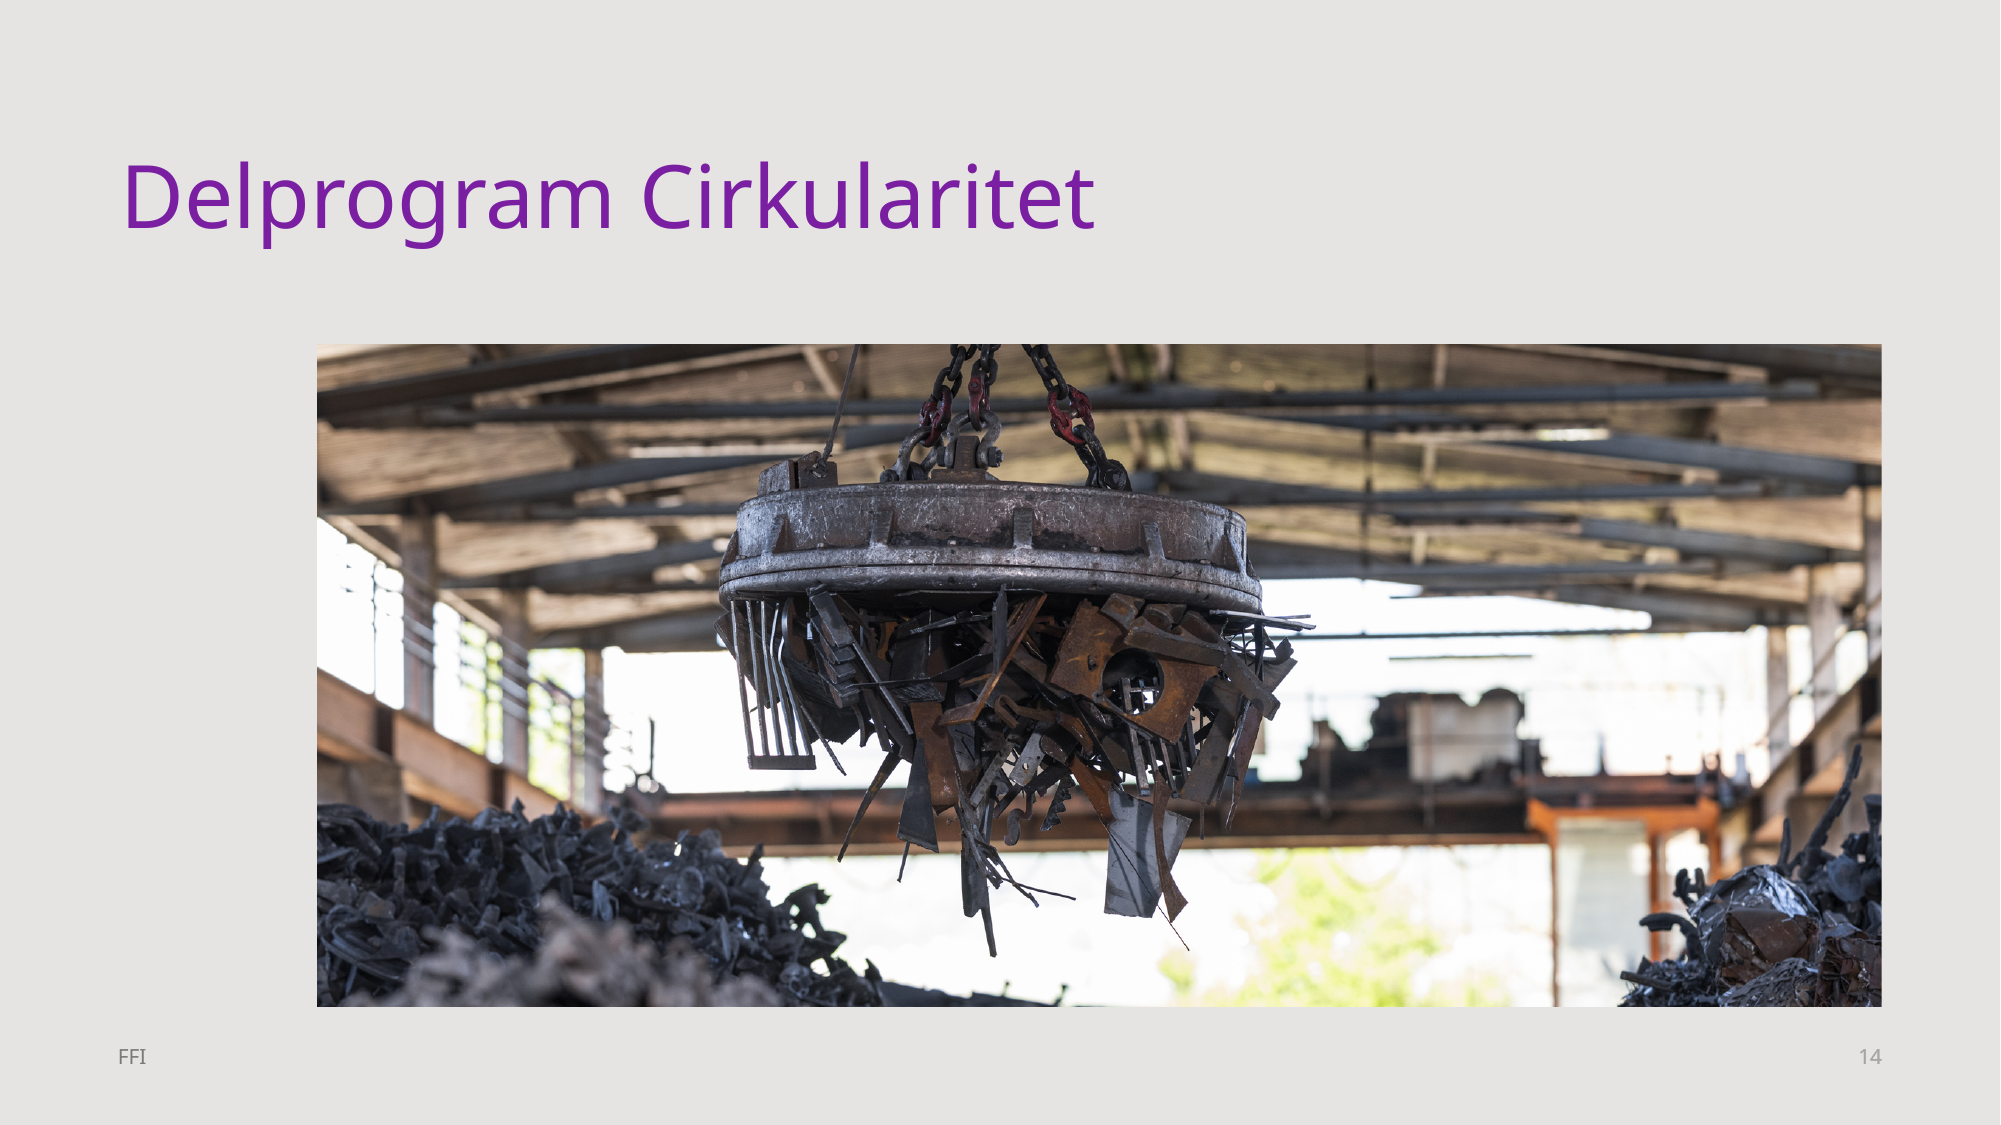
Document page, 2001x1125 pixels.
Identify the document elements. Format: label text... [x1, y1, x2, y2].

title Delprogram Cirkularitet [120, 153, 1885, 270]
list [317, 343, 1882, 1007]
slide_number 14 [1818, 1043, 1882, 1065]
